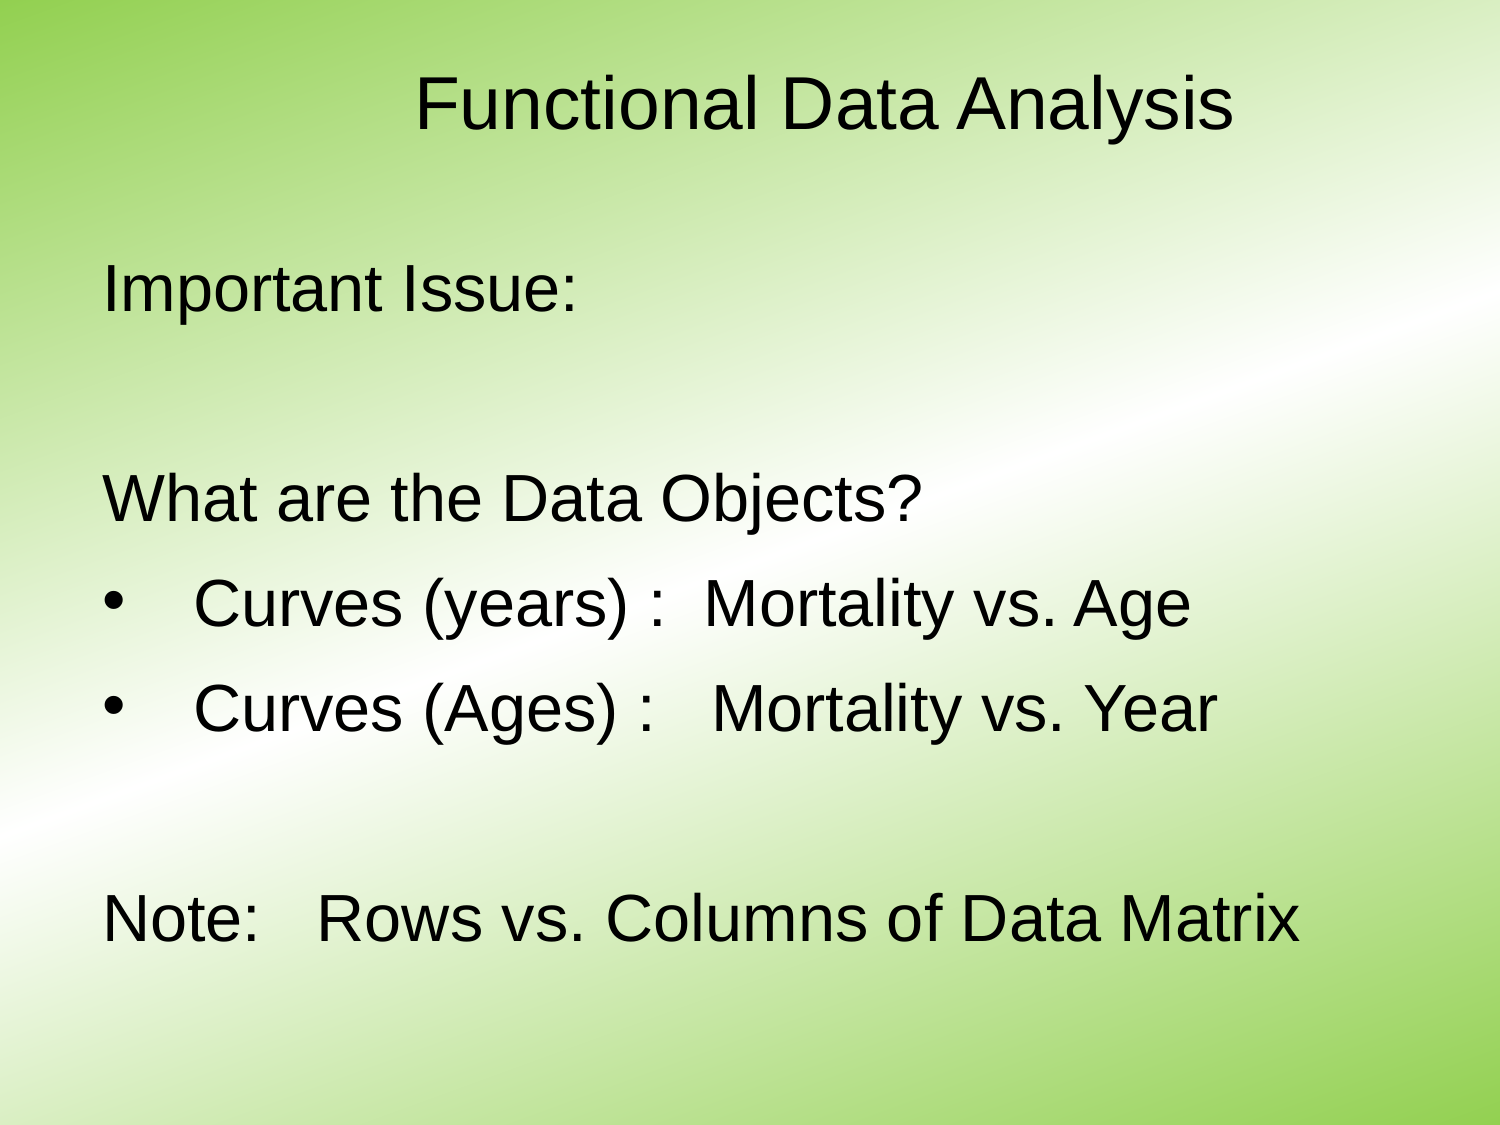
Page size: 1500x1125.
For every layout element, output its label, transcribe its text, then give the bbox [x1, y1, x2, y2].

title Functional Data Analysis [187, 37, 1463, 163]
text_box Important Issue: What are the Data Objects? Curves (years) : Mortality vs. Age Curves (Ages) : Mortality vs. Year Note: Rows vs. Columns of Data Matrix [87, 237, 1425, 962]
